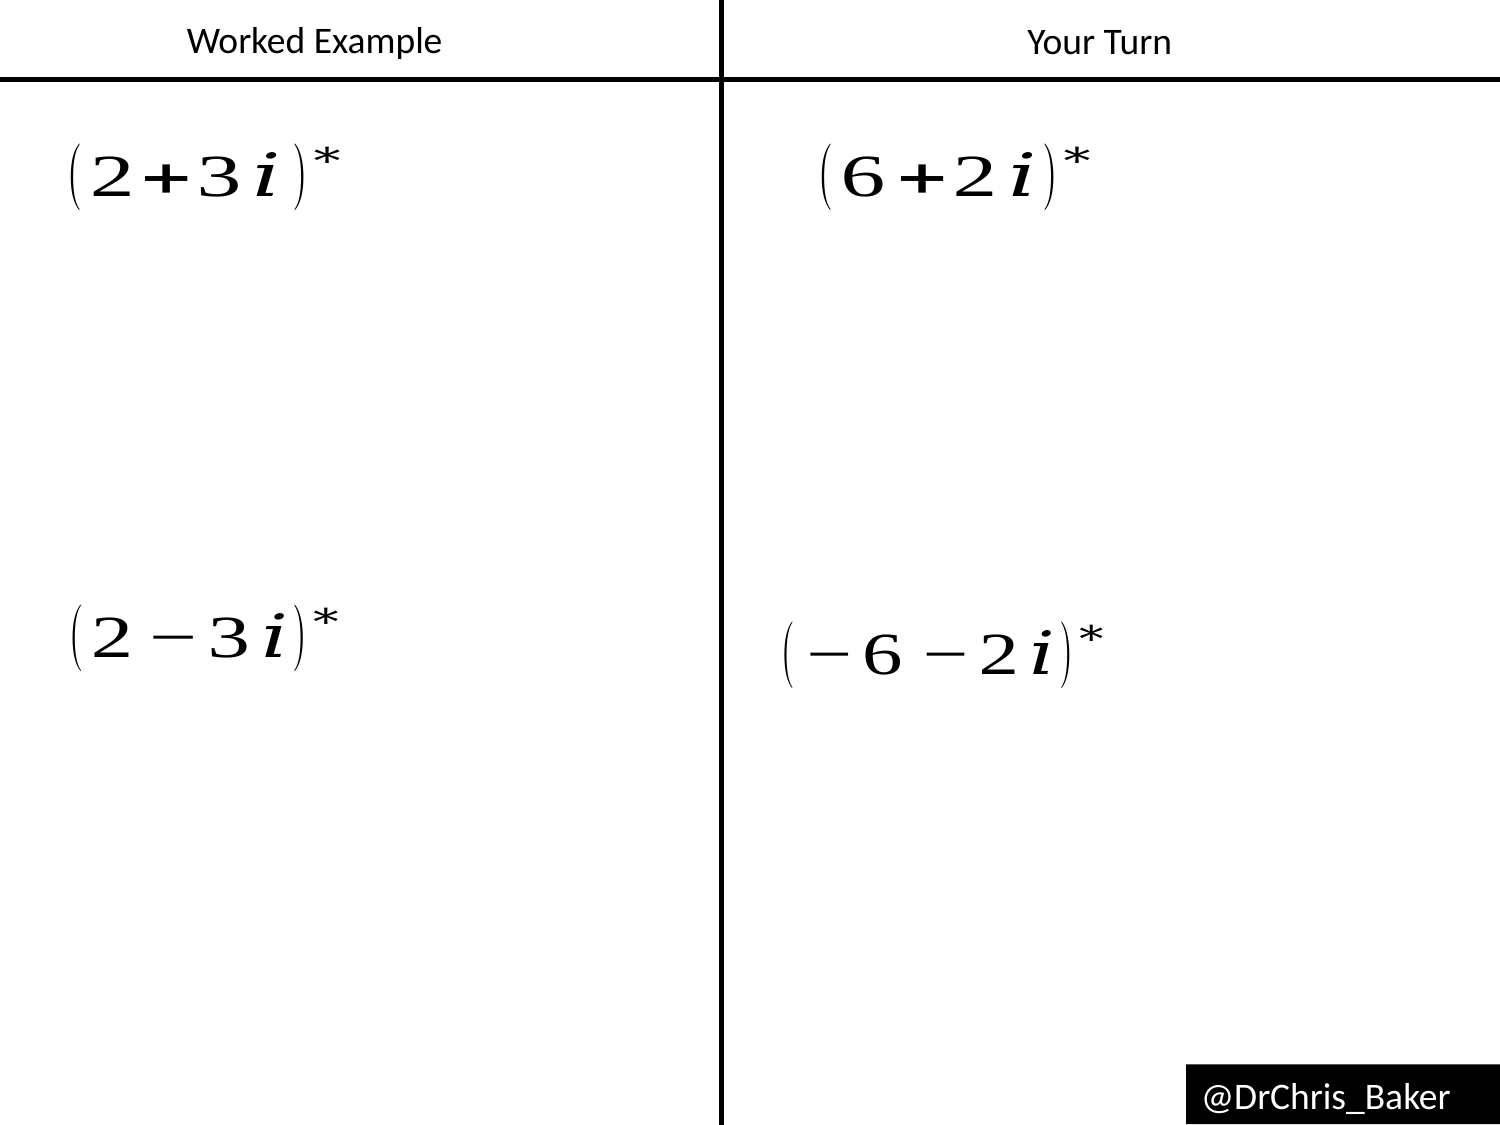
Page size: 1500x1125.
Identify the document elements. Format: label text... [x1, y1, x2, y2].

text_box @DrChris_Baker [1186, 1064, 1500, 1125]
text_box Worked Example [169, 8, 460, 69]
text_box Your Turn [954, 9, 1245, 70]
